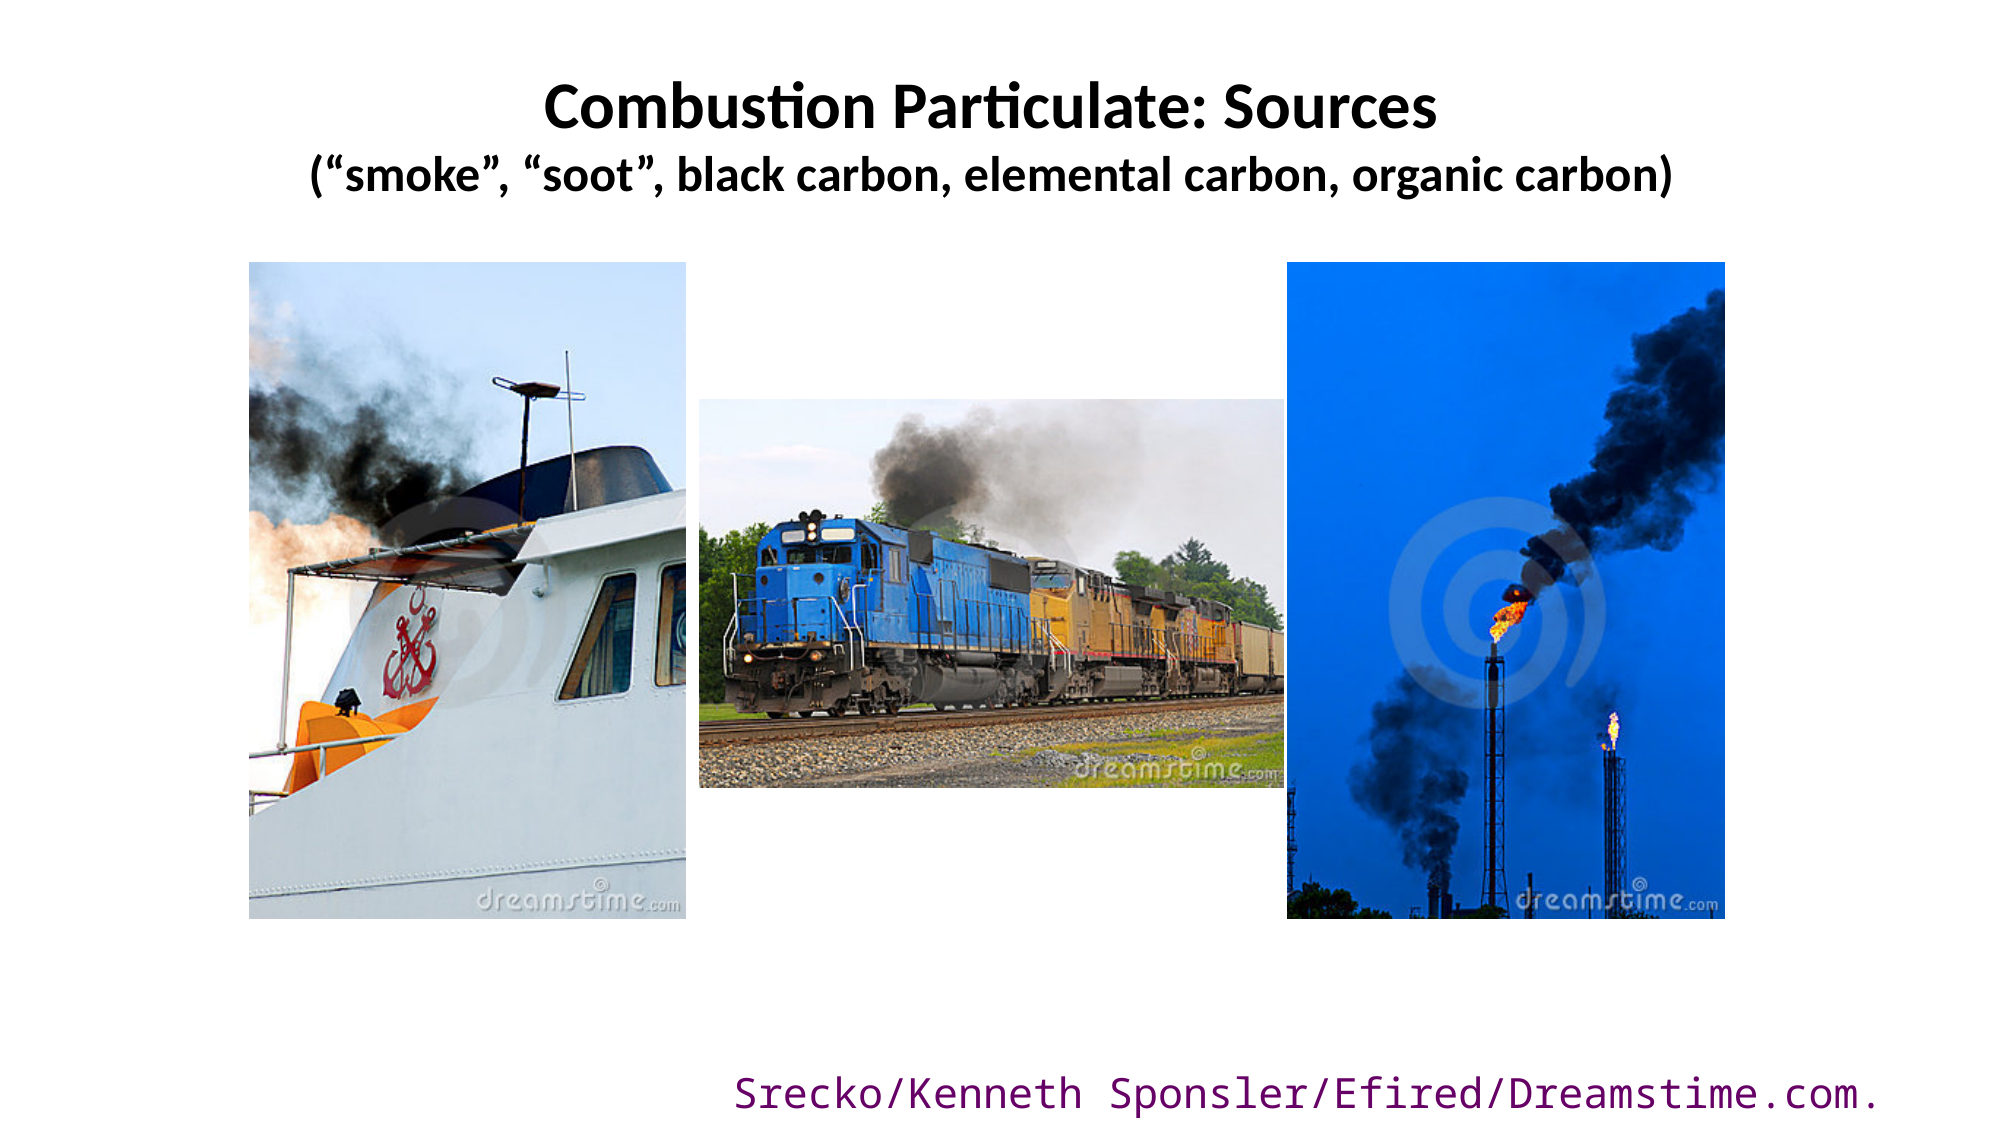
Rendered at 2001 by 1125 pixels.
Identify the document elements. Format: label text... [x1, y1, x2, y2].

picture [1287, 262, 1726, 919]
picture [249, 262, 687, 919]
picture [699, 399, 1284, 789]
text_box Srecko/Kenneth Sponsler/Efired/Dreamstime.com. [718, 1059, 1898, 1125]
title Combustion Particulate: Sources (“smoke”, “soot”, black carbon, elemental carbon, organic carbon) [272, 70, 1711, 184]
